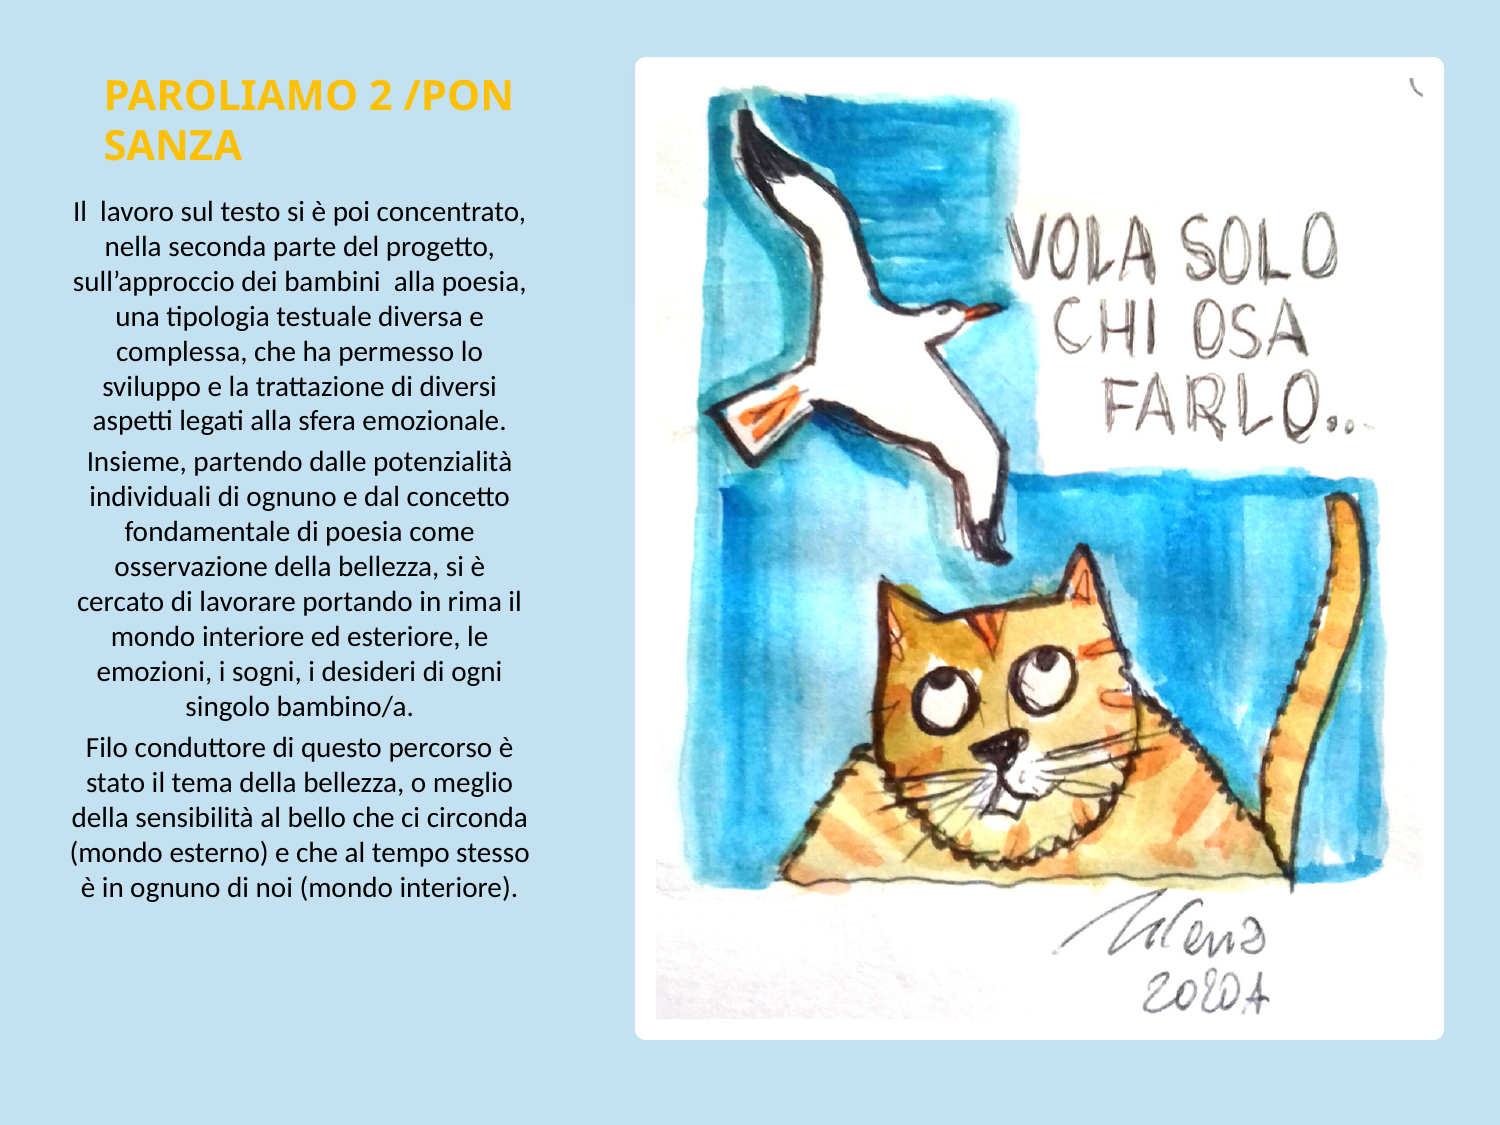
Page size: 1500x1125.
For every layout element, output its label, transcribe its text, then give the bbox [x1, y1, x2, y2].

list LA POESIA [586, 44, 1425, 1005]
list Il lavoro sul testo si è poi concentrato, nella seconda parte del progetto, sull’approccio dei bambini alla poesia, una tipologia testuale diversa e complessa, che ha permesso lo sviluppo e la trattazione di diversi aspetti legati alla sfera emozionale. Insieme, partendo dalle potenzialità individuali di ognuno e dal concetto fondamentale di poesia come osservazione della bellezza, si è cercato di lavorare portando in rima il mondo interiore ed esteriore, le emozioni, i sogni, i desideri di ogni singolo bambino/a. Filo conduttore di questo percorso è stato il tema della bellezza, o meglio della sensibilità al bello che ci circonda (mondo esterno) e che al tempo stesso è in ognuno di noi (mondo interiore). [53, 184, 547, 954]
title PAROLIAMO 2 /PON SANZA [88, 54, 582, 177]
picture [655, 77, 1424, 1019]
